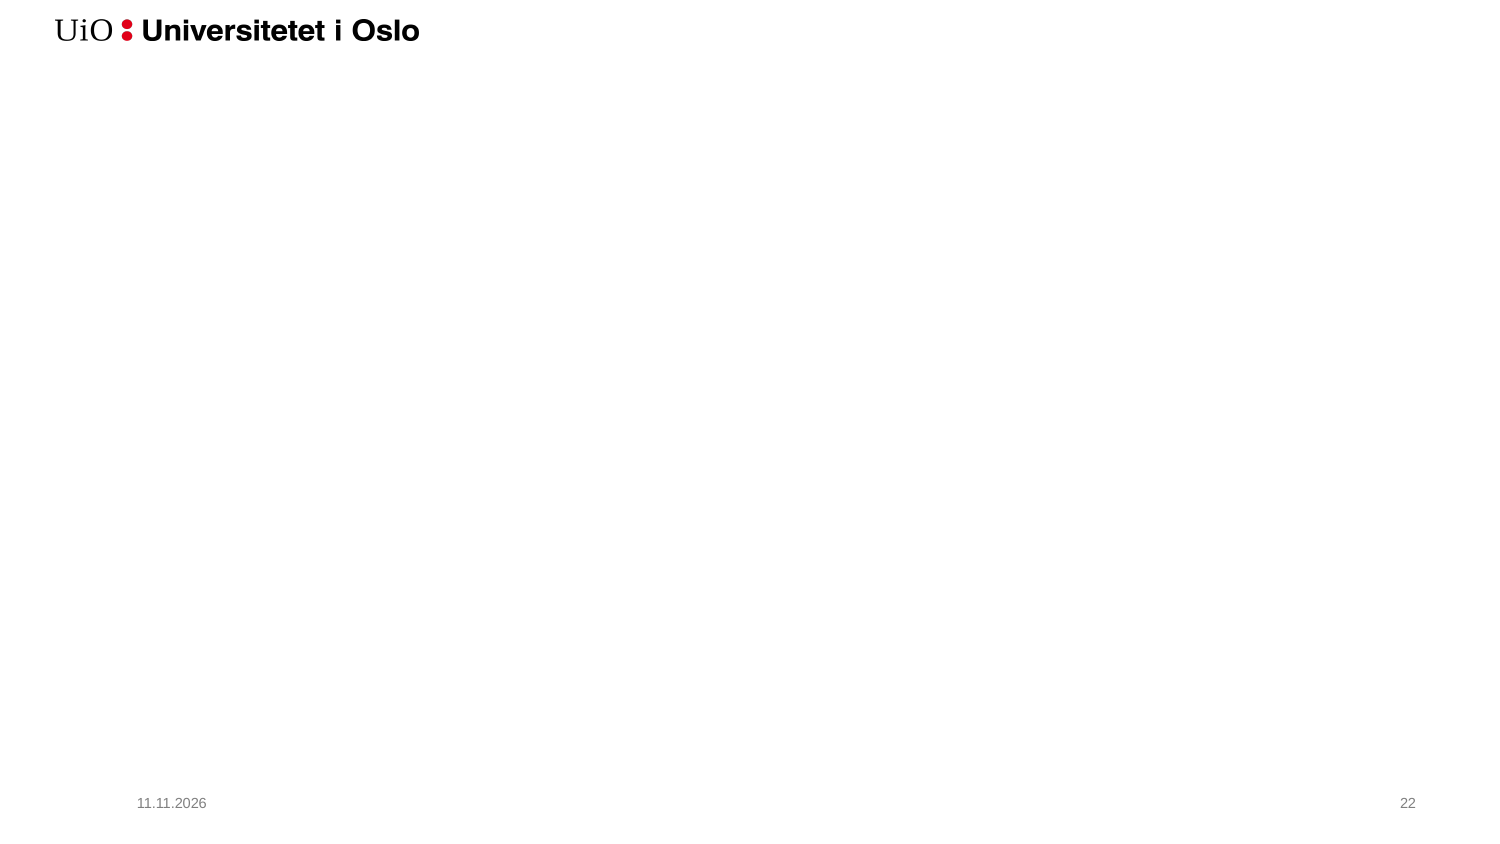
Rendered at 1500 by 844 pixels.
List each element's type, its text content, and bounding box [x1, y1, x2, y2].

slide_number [124, 787, 438, 844]
picture [55, 19, 419, 41]
slide_number 23 [1315, 787, 1429, 844]
